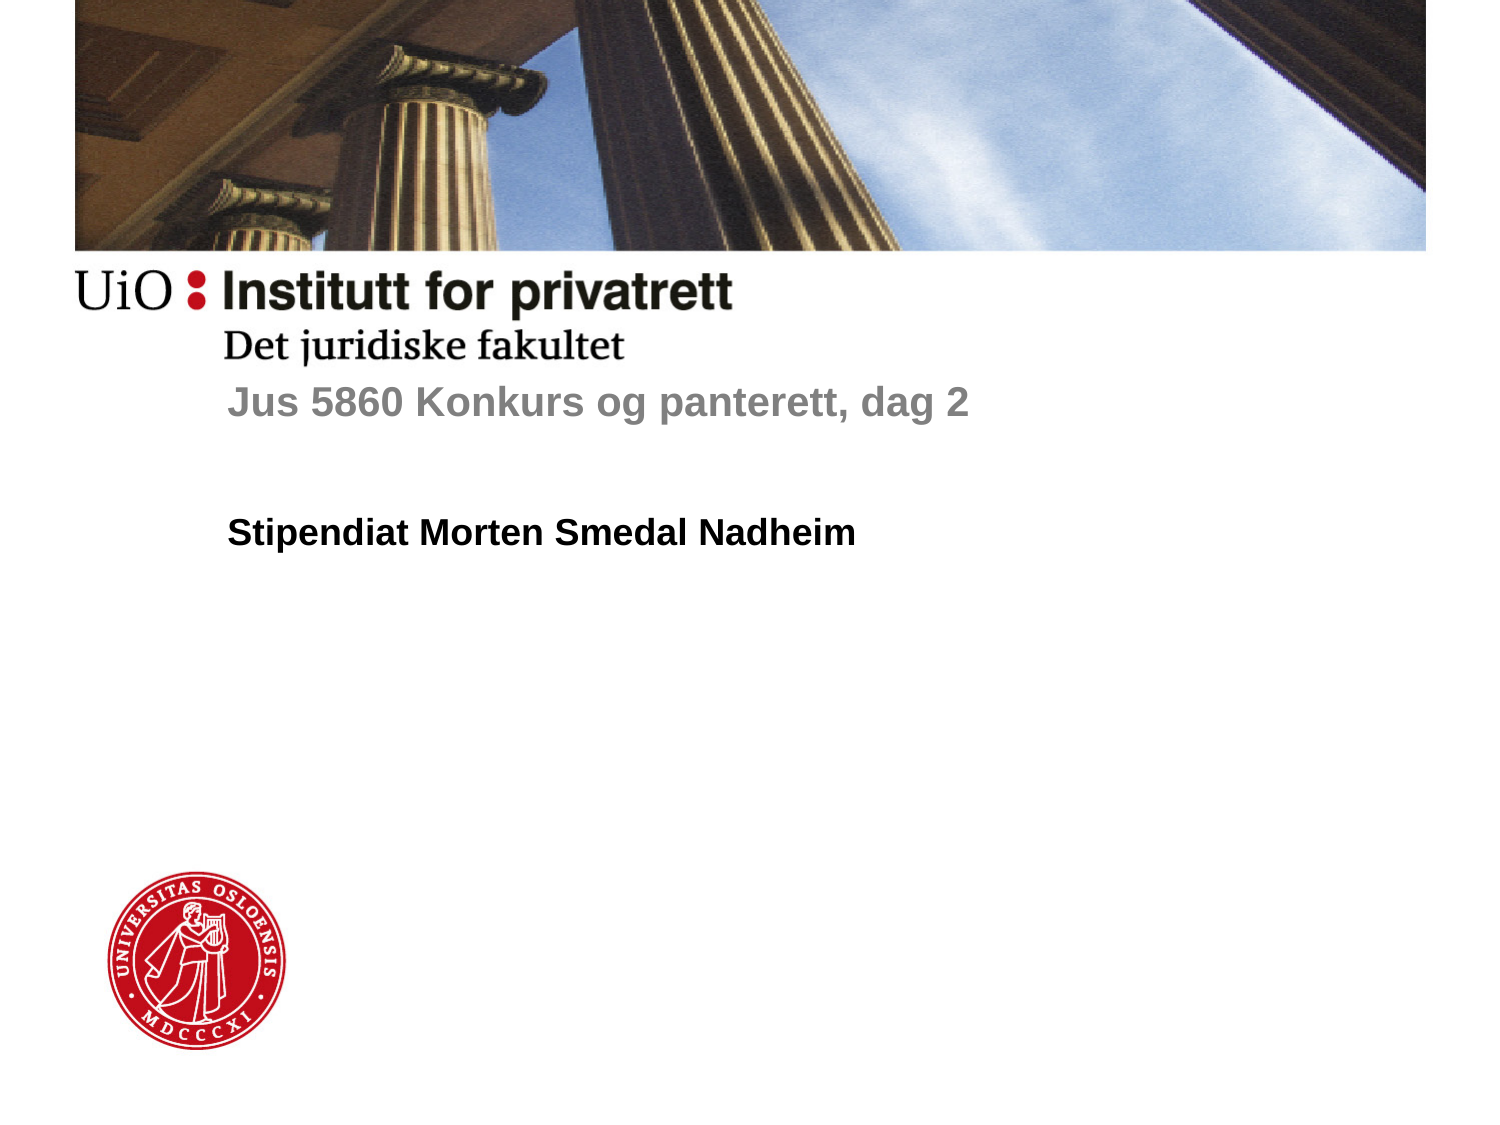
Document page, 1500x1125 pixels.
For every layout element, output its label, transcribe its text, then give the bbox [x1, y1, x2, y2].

title Jus 5860 Konkurs og panterett, dag 2 [212, 361, 1413, 433]
picture [0, 0, 1500, 1125]
subtitle Stipendiat Morten Smedal Nadheim [212, 499, 1413, 788]
